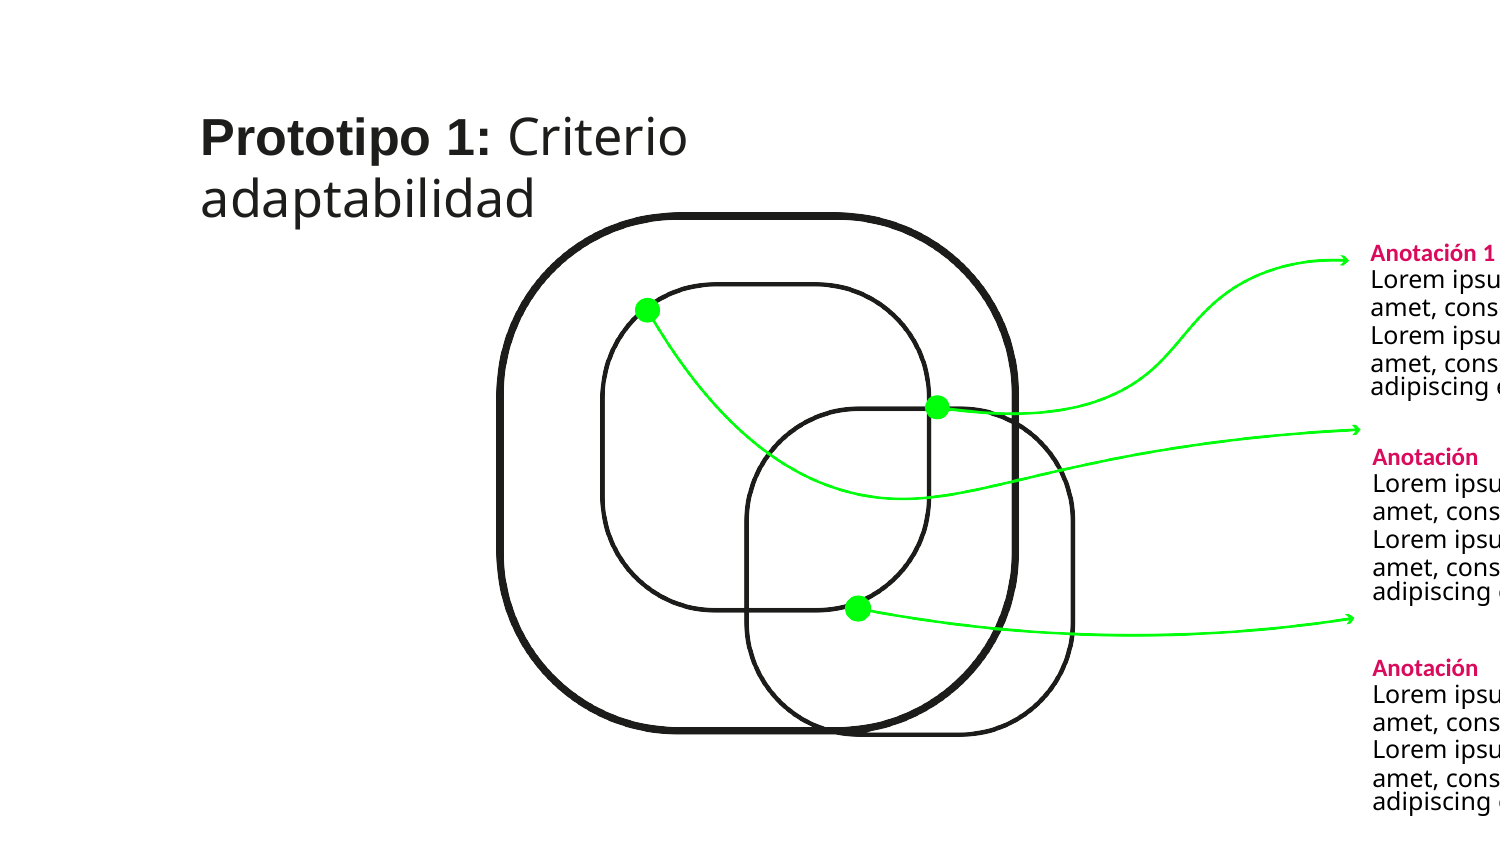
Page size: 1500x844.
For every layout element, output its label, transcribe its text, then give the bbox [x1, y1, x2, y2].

title Prototipo 1: Criterio adaptabilidad [96, 94, 1033, 244]
picture [496, 212, 1361, 738]
text_box Anotación 1 Lorem ipsu amet, conse Lorem ipsu amet, conse adipiscing e Anotación Lorem ipsu amet, conse Lorem ipsu amet, conse adipiscing e Anotación Lorem ipsu amet, conse Lorem ipsu amet, conse adipiscing e [1370, 233, 1500, 816]
